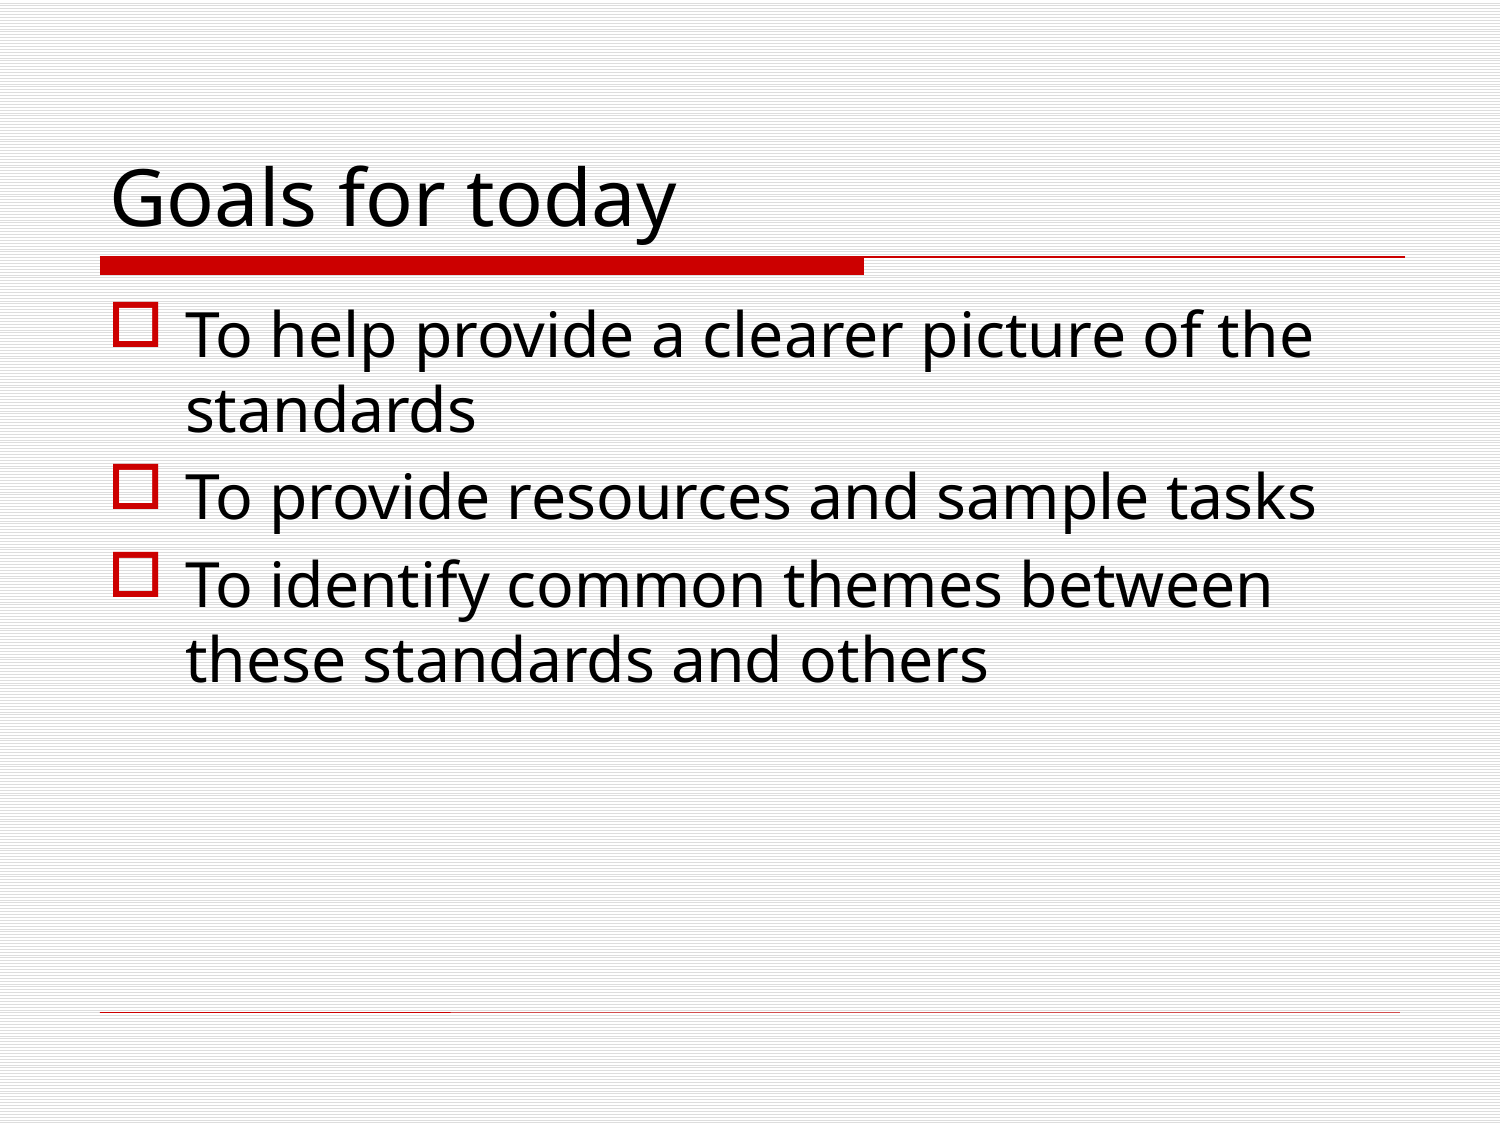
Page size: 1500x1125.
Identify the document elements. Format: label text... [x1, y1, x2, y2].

title Goals for today [93, 49, 1407, 250]
list To help provide a clearer picture of the standards To provide resources and sample tasks To identify common themes between these standards and others [92, 287, 1406, 988]
